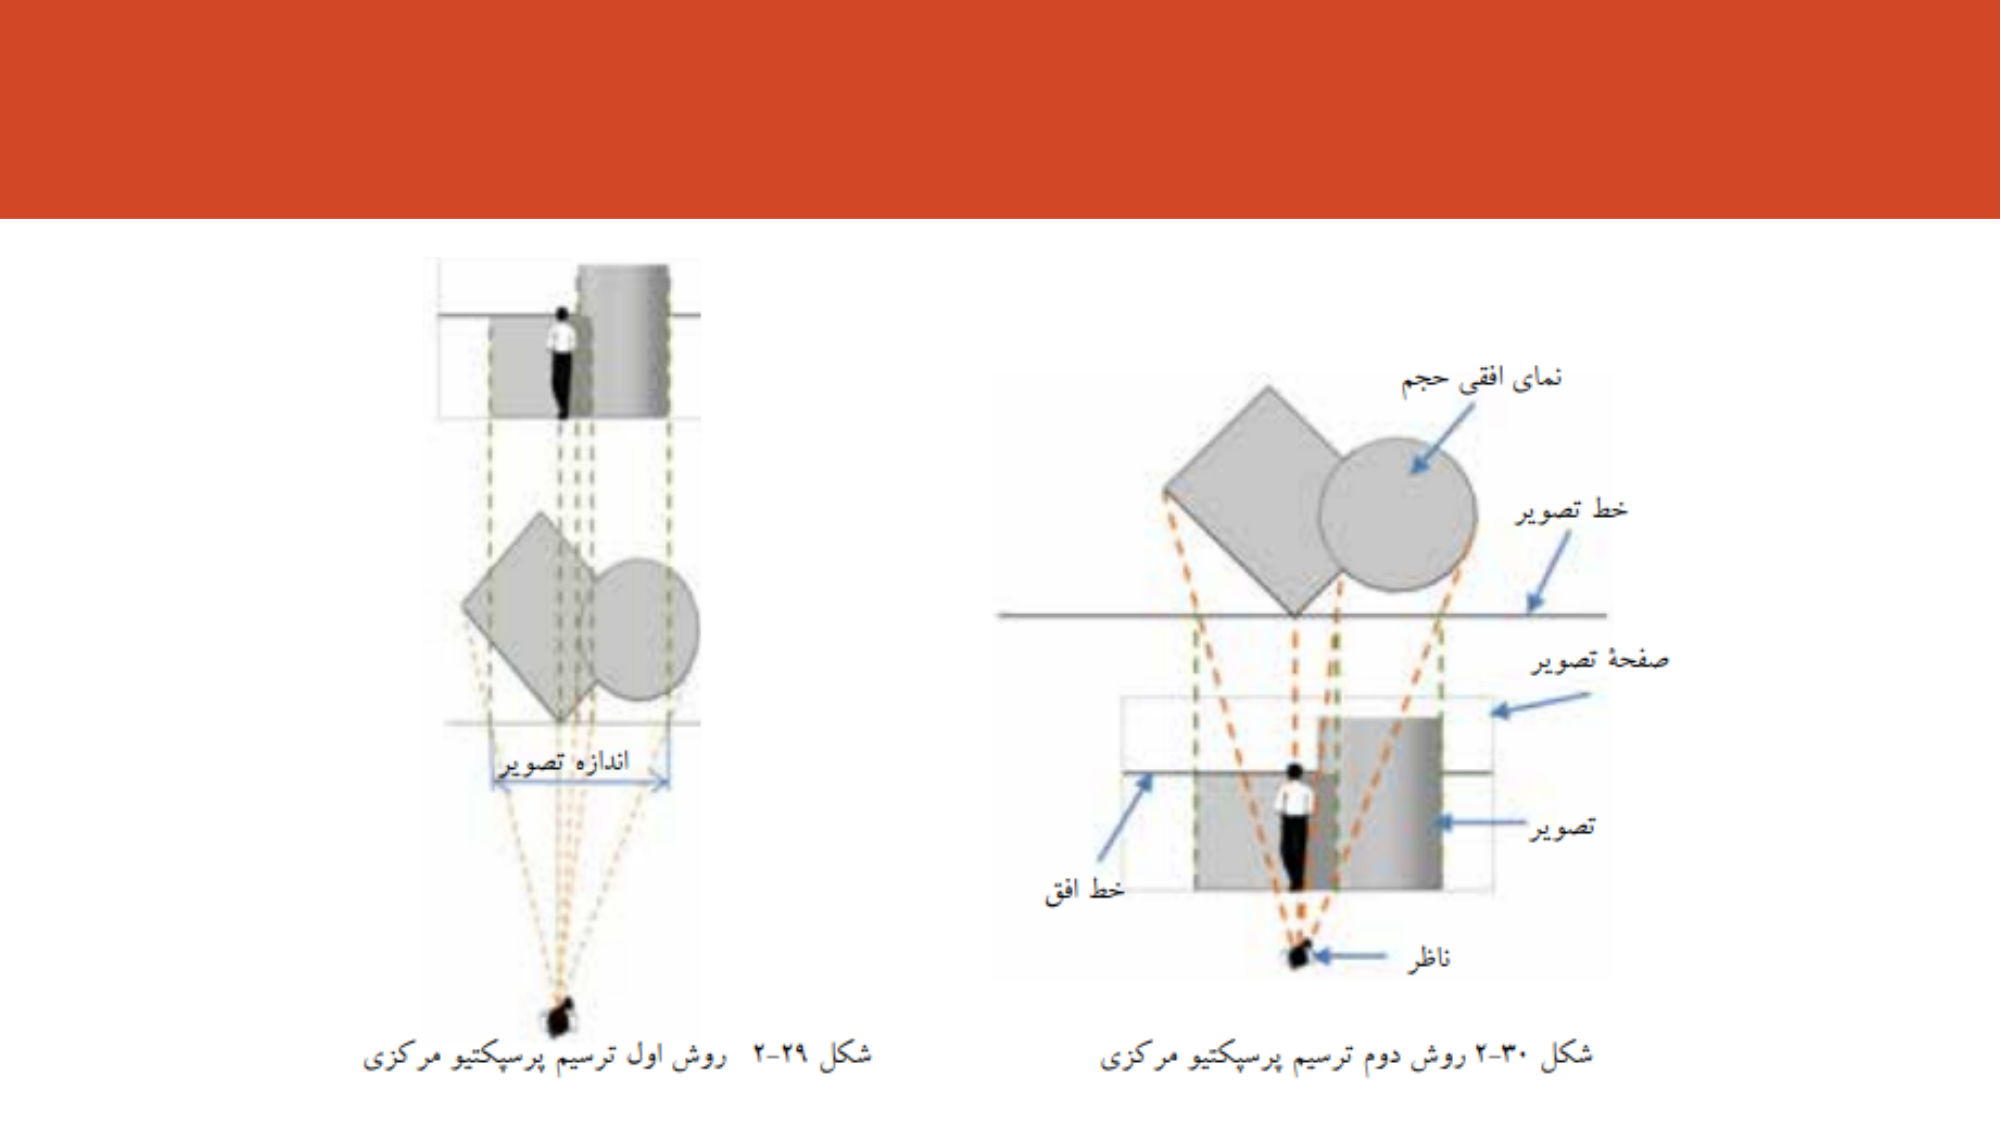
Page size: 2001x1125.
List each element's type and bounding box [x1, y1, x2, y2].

list [280, 257, 1718, 1125]
